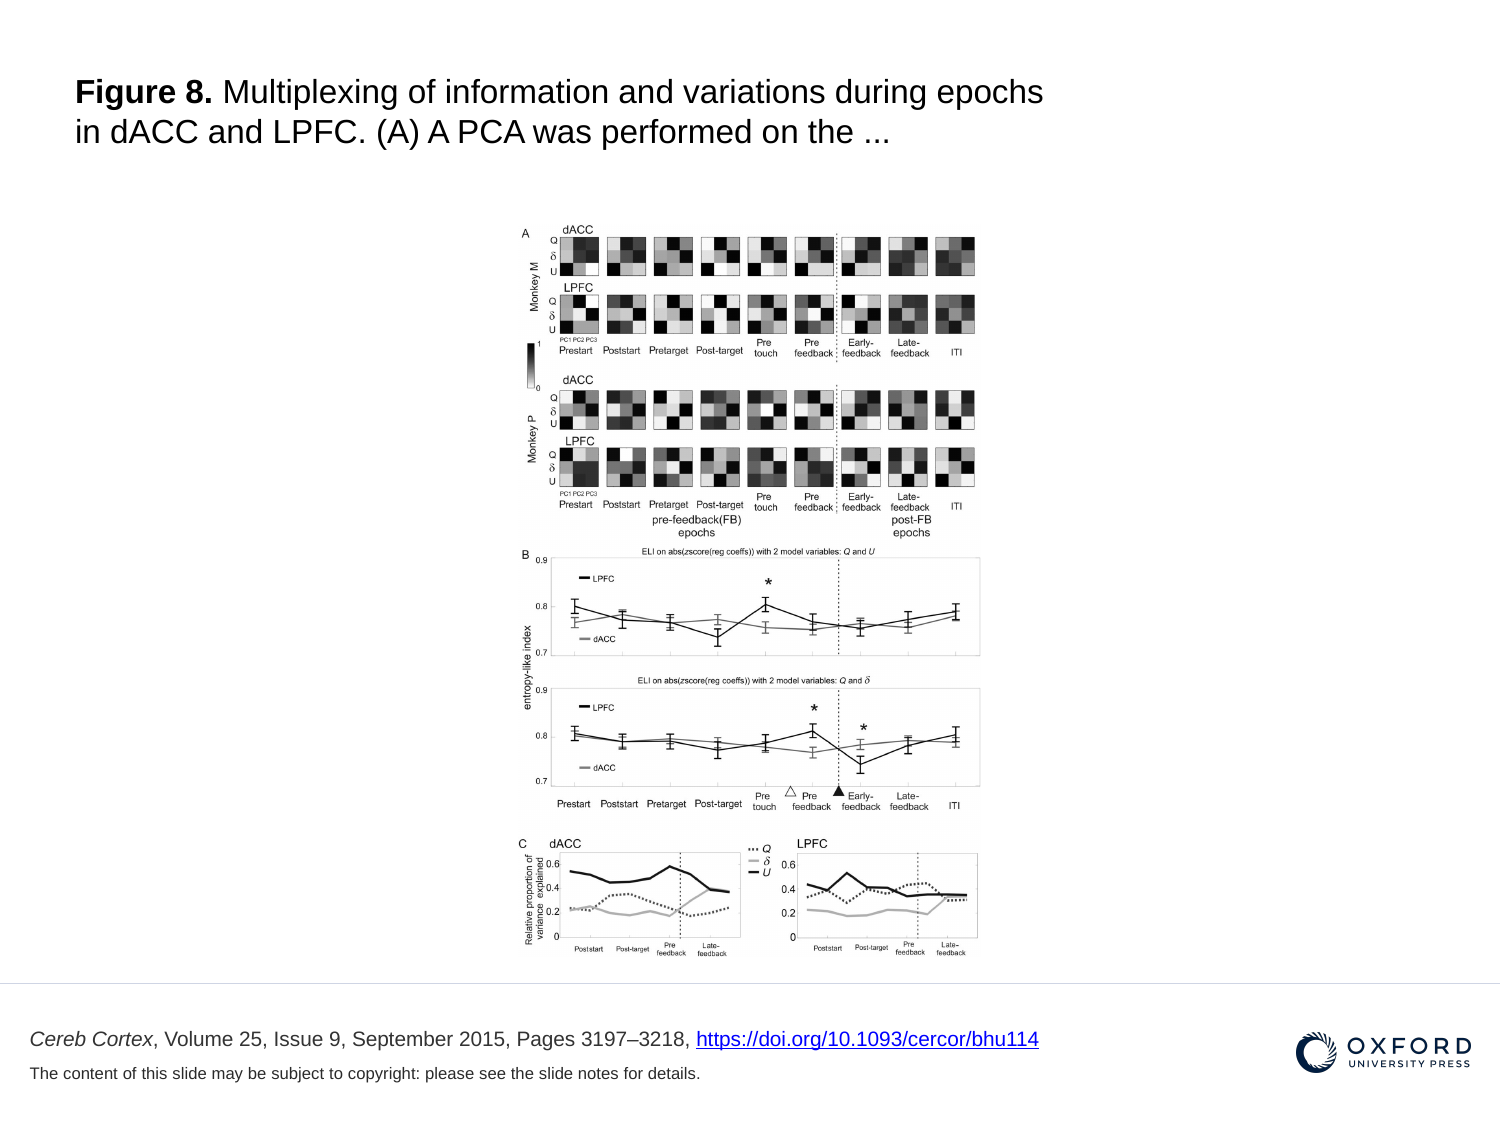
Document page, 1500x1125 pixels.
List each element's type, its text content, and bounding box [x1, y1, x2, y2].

title Figure 8. Multiplexing of information and variations during epochs in dACC and LPFC. (A) A PCA was performed on the ... [75, 69, 1078, 171]
picture [1296, 1032, 1471, 1073]
footer Cereb Cortex, Volume 25, Issue 9, September 2015, Pages 3197–3218, https://doi.org/10.1093/cercor/bhu114 The content of this slide may be subject to copyright: please see the slide notes for details. [0, 983, 1260, 1125]
picture [518, 224, 981, 957]
